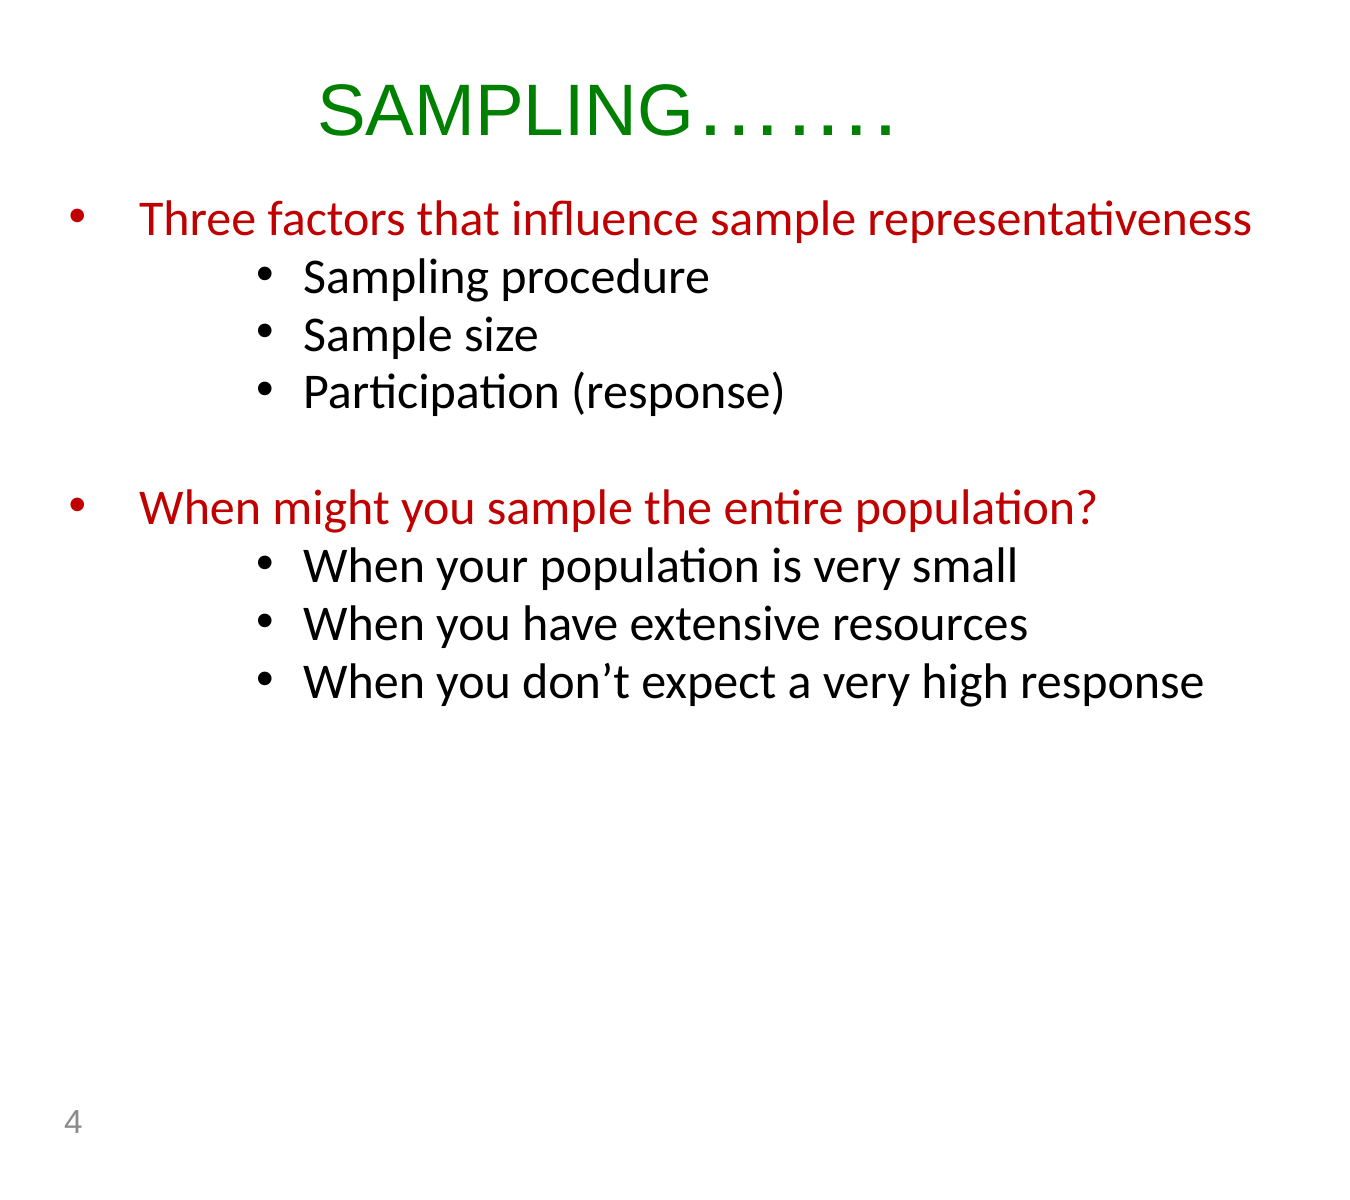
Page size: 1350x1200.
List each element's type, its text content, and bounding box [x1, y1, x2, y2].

list Three factors that influence sample representativeness Sampling procedure Sample size Participation (response) When might you sample the entire population? When your population is very small When you have extensive resources When you don’t expect a very high response [50, 187, 1313, 1015]
title SAMPLING……. [33, 0, 1182, 200]
slide_number 4 [33, 1080, 102, 1160]
